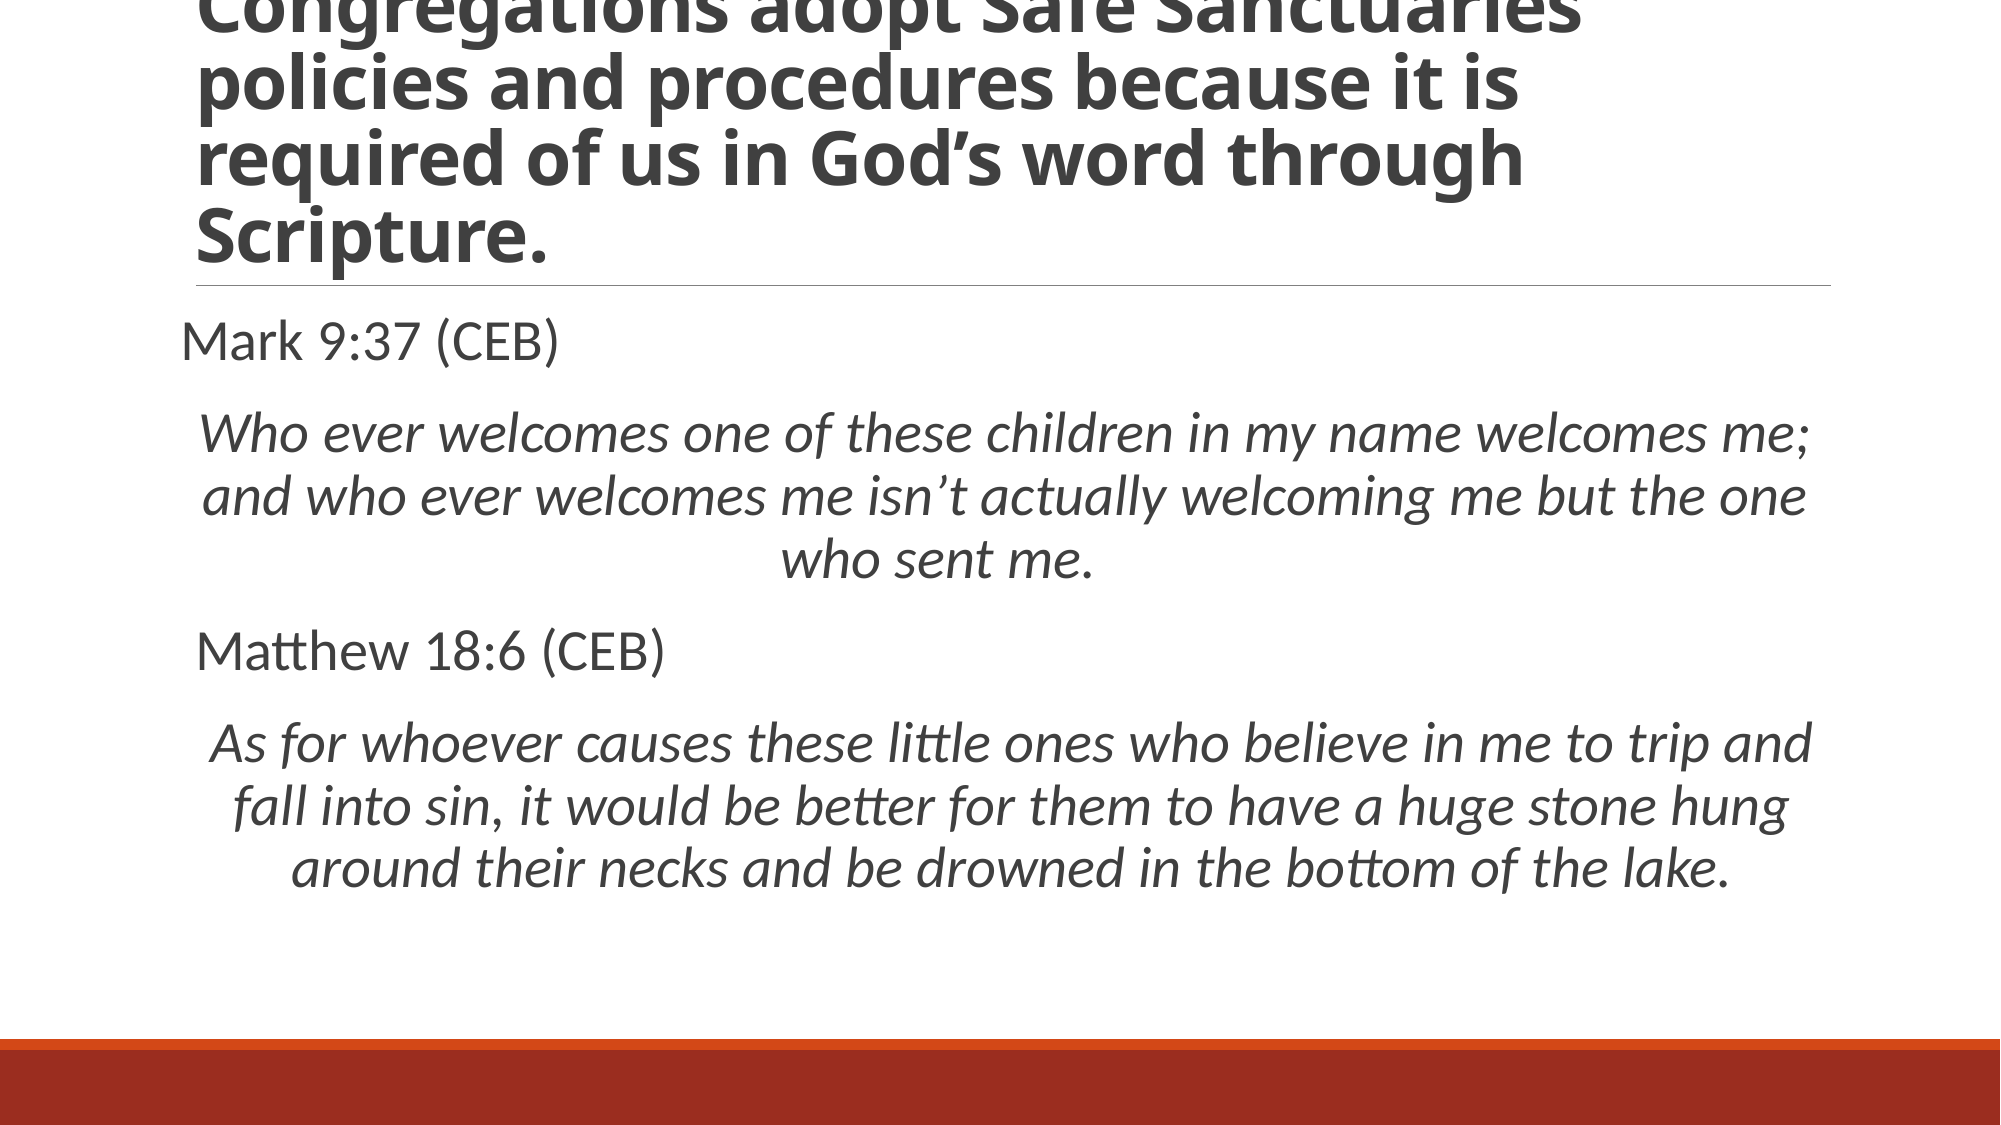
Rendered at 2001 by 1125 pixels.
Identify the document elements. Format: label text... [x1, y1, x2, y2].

list Mark 9:37 (CEB) Who ever welcomes one of these children in my name welcomes me; and who ever welcomes me isn’t actually welcoming me but the one who sent me. Matthew 18:6 (CEB) As for whoever causes these little ones who believe in me to trip and fall into sin, it would be better for them to have a huge stone hung around their necks and be drowned in the bottom of the lake. [180, 302, 1830, 963]
title Congregations adopt Safe Sanctuaries policies and procedures because it is required of us in God’s word through Scripture. [180, 47, 1830, 285]
